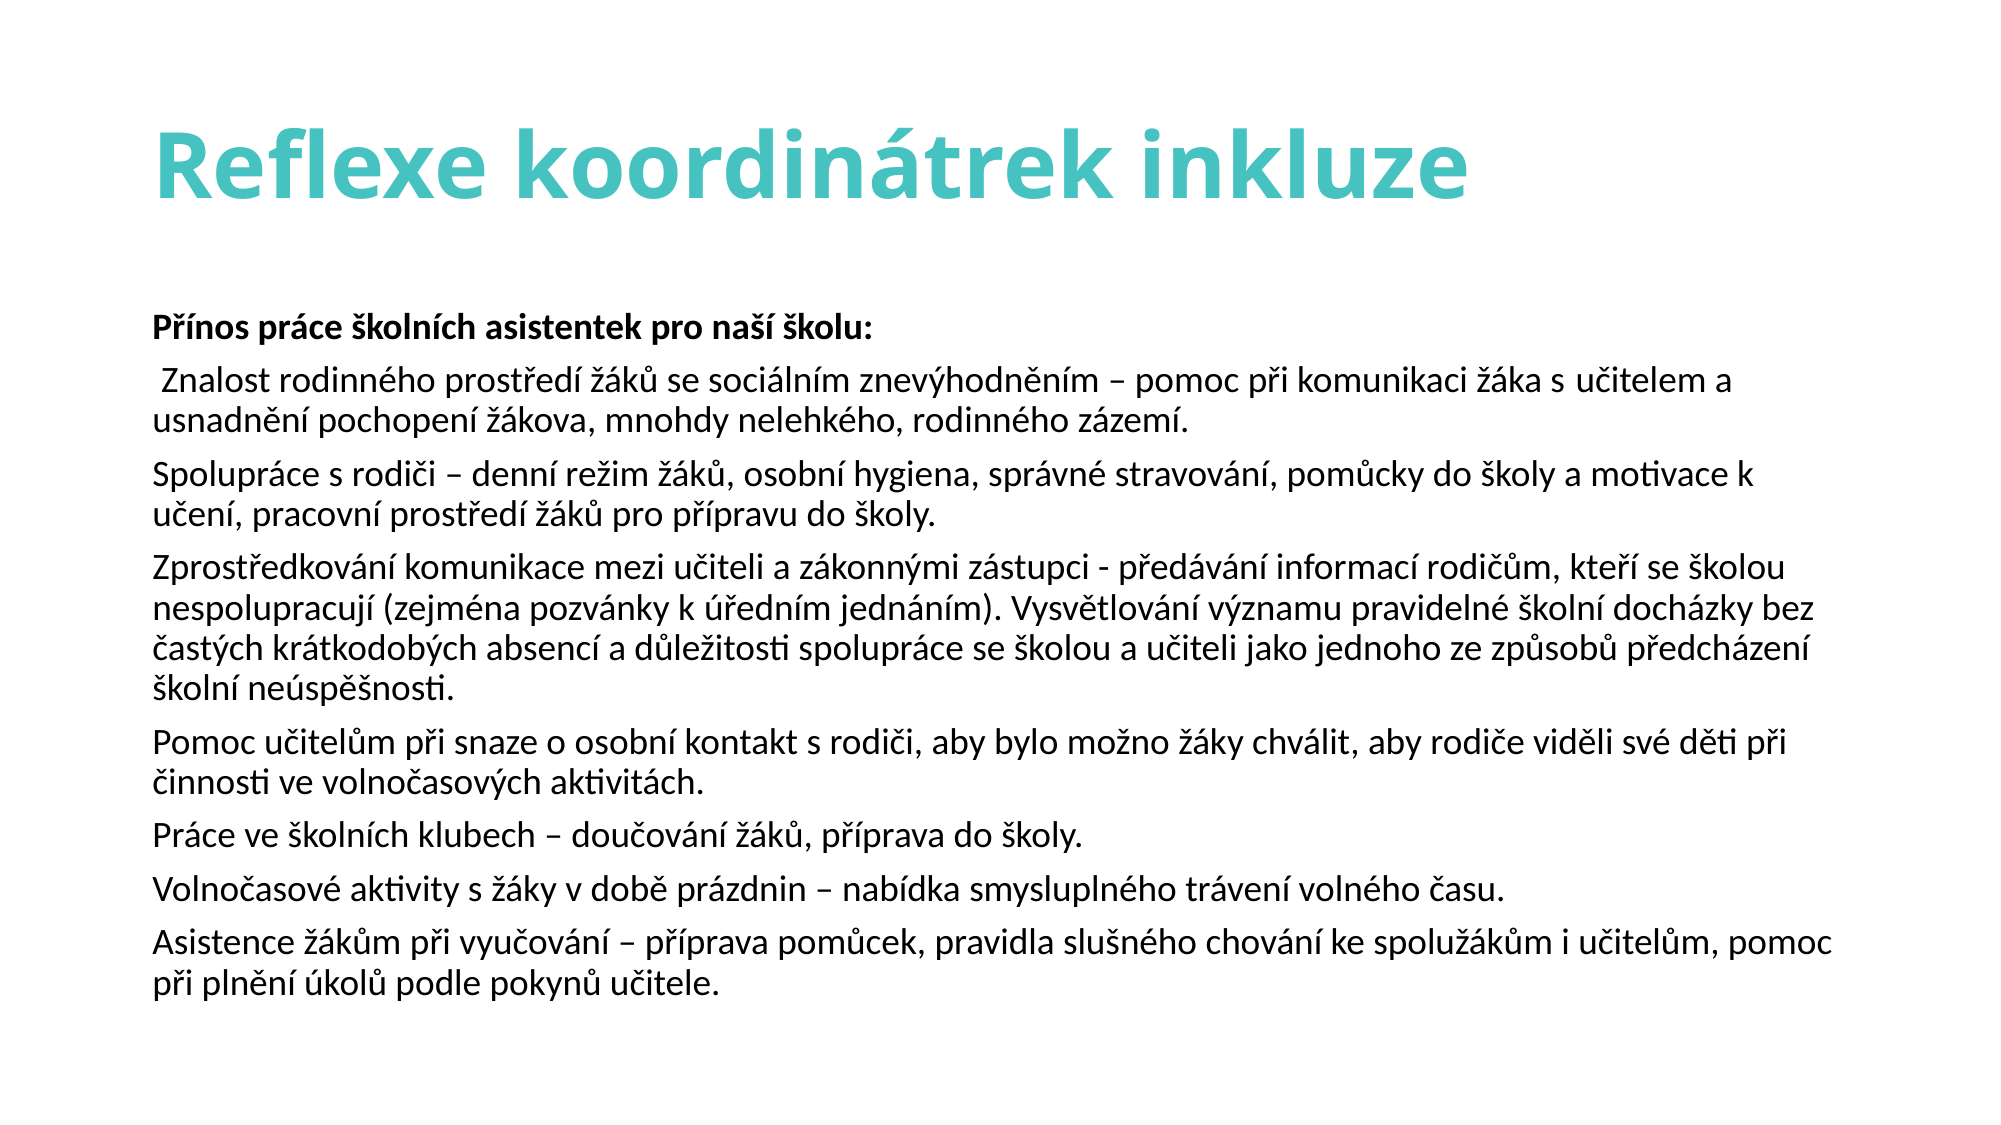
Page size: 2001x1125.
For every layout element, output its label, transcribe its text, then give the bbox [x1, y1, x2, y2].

list Přínos práce školních asistentek pro naší školu: Znalost rodinného prostředí žáků se sociálním znevýhodněním – pomoc při komunikaci žáka s učitelem a usnadnění pochopení žákova, mnohdy nelehkého, rodinného zázemí. Spolupráce s rodiči – denní režim žáků, osobní hygiena, správné stravování, pomůcky do školy a motivace k učení, pracovní prostředí žáků pro přípravu do školy. Zprostředkování komunikace mezi učiteli a zákonnými zástupci - předávání informací rodičům, kteří se školou nespolupracují (zejména pozvánky k úředním jednáním). Vysvětlování významu pravidelné školní docházky bez častých krátkodobých absencí a důležitosti spolupráce se školou a učiteli jako jednoho ze způsobů předcházení školní neúspěšnosti. Pomoc učitelům při snaze o osobní kontakt s rodiči, aby bylo možno žáky chválit, aby rodiče viděli své děti při činnosti ve volnočasových aktivitách. Práce ve školních klubech – doučování žáků, příprava do školy. Volnočasové aktivity s žáky v době prázdnin – nabídka smysluplného trávení volného času. Asistence žákům při vyučování – příprava pomůcek, pravidla slušného chování ke spolužákům i učitelům, pomoc při plnění úkolů podle pokynů učitele. [137, 299, 1863, 1014]
title Reflexe koordinátrek inkluze [137, 59, 1863, 278]
